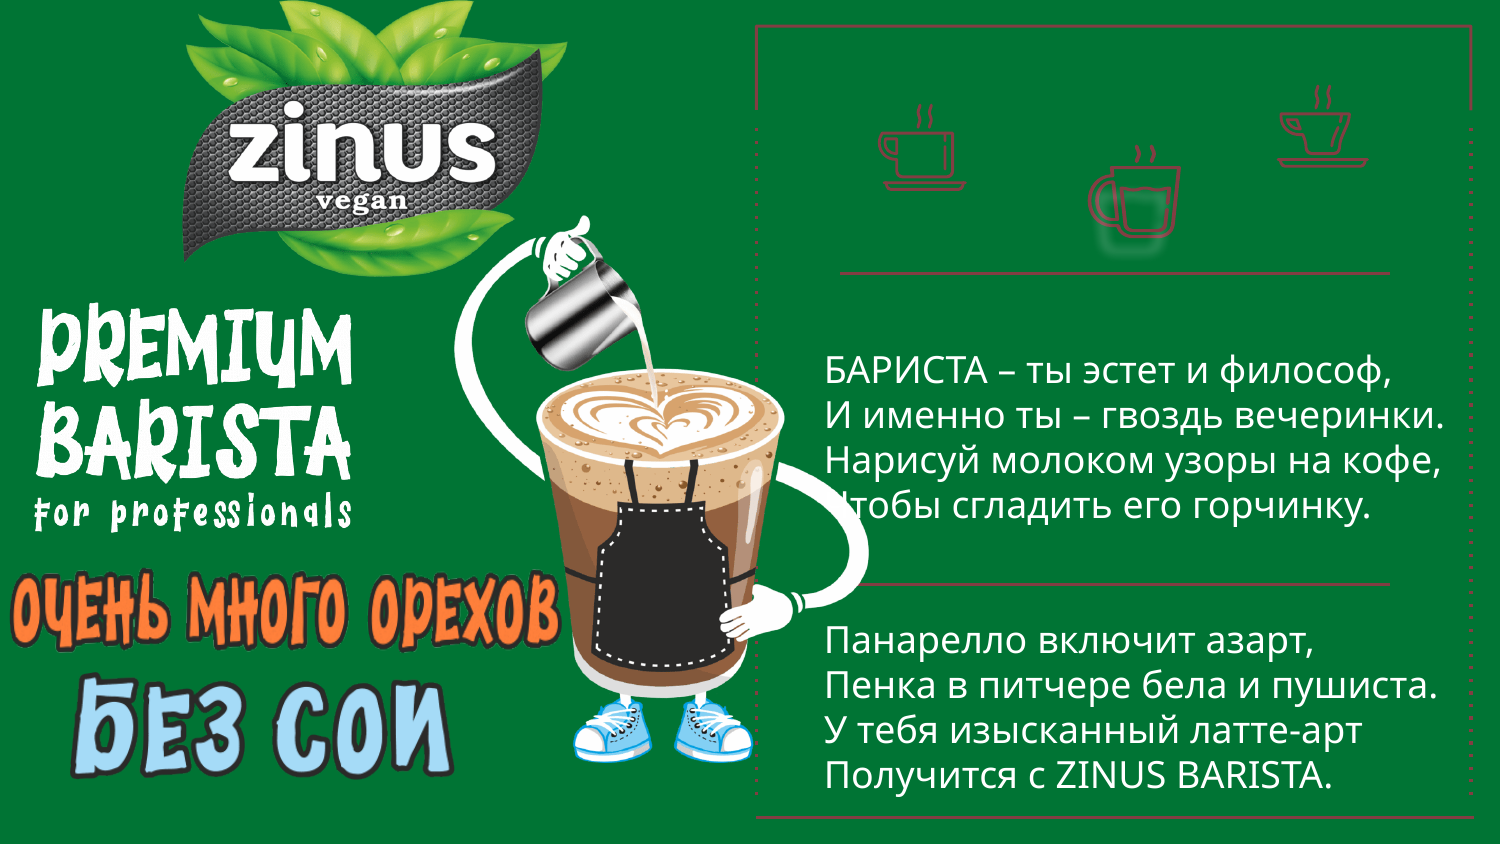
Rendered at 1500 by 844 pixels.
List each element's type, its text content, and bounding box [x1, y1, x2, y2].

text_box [1087, 144, 1182, 239]
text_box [1276, 84, 1370, 168]
picture [34, 301, 353, 534]
picture [8, 0, 870, 780]
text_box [877, 103, 967, 192]
text_box БАРИСТА – ты эстет и философ, И именно ты – гвоздь вечеринки. Нарисуй молоком узоры на кофе, Чтобы сгладить его горчинку. Панарелло включит азарт, Пенка в питчере бела и пушиста. У тебя изысканный латте-арт Получится с ZINUS BARISTA. [808, 338, 1461, 839]
